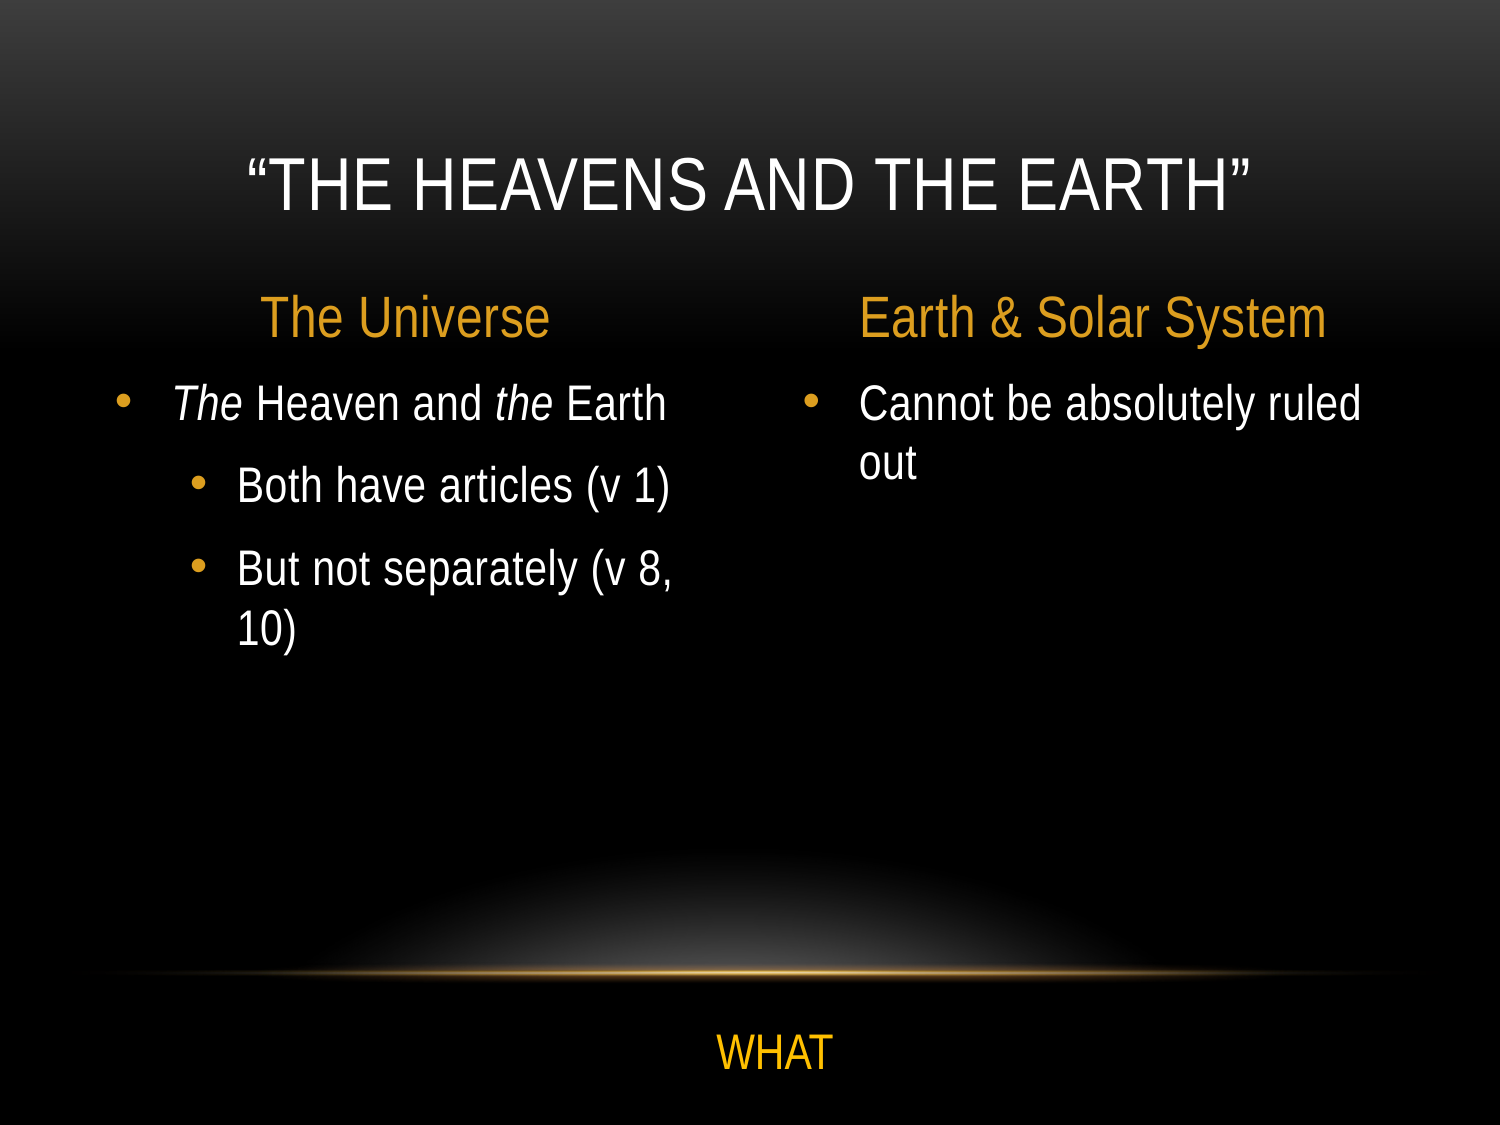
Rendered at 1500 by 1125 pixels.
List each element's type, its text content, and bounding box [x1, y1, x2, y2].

list The Universe [99, 262, 713, 357]
list Cannot be absolutely ruled out [787, 362, 1400, 938]
list Earth & Solar System [787, 262, 1400, 357]
list The Heaven and the Earth Both have articles (v 1) But not separately (v 8, 10) [99, 362, 713, 938]
title “the heavens and the earth” [99, 45, 1400, 233]
text_box WHAT [362, 1012, 1188, 1087]
picture [0, 0, 1500, 1125]
